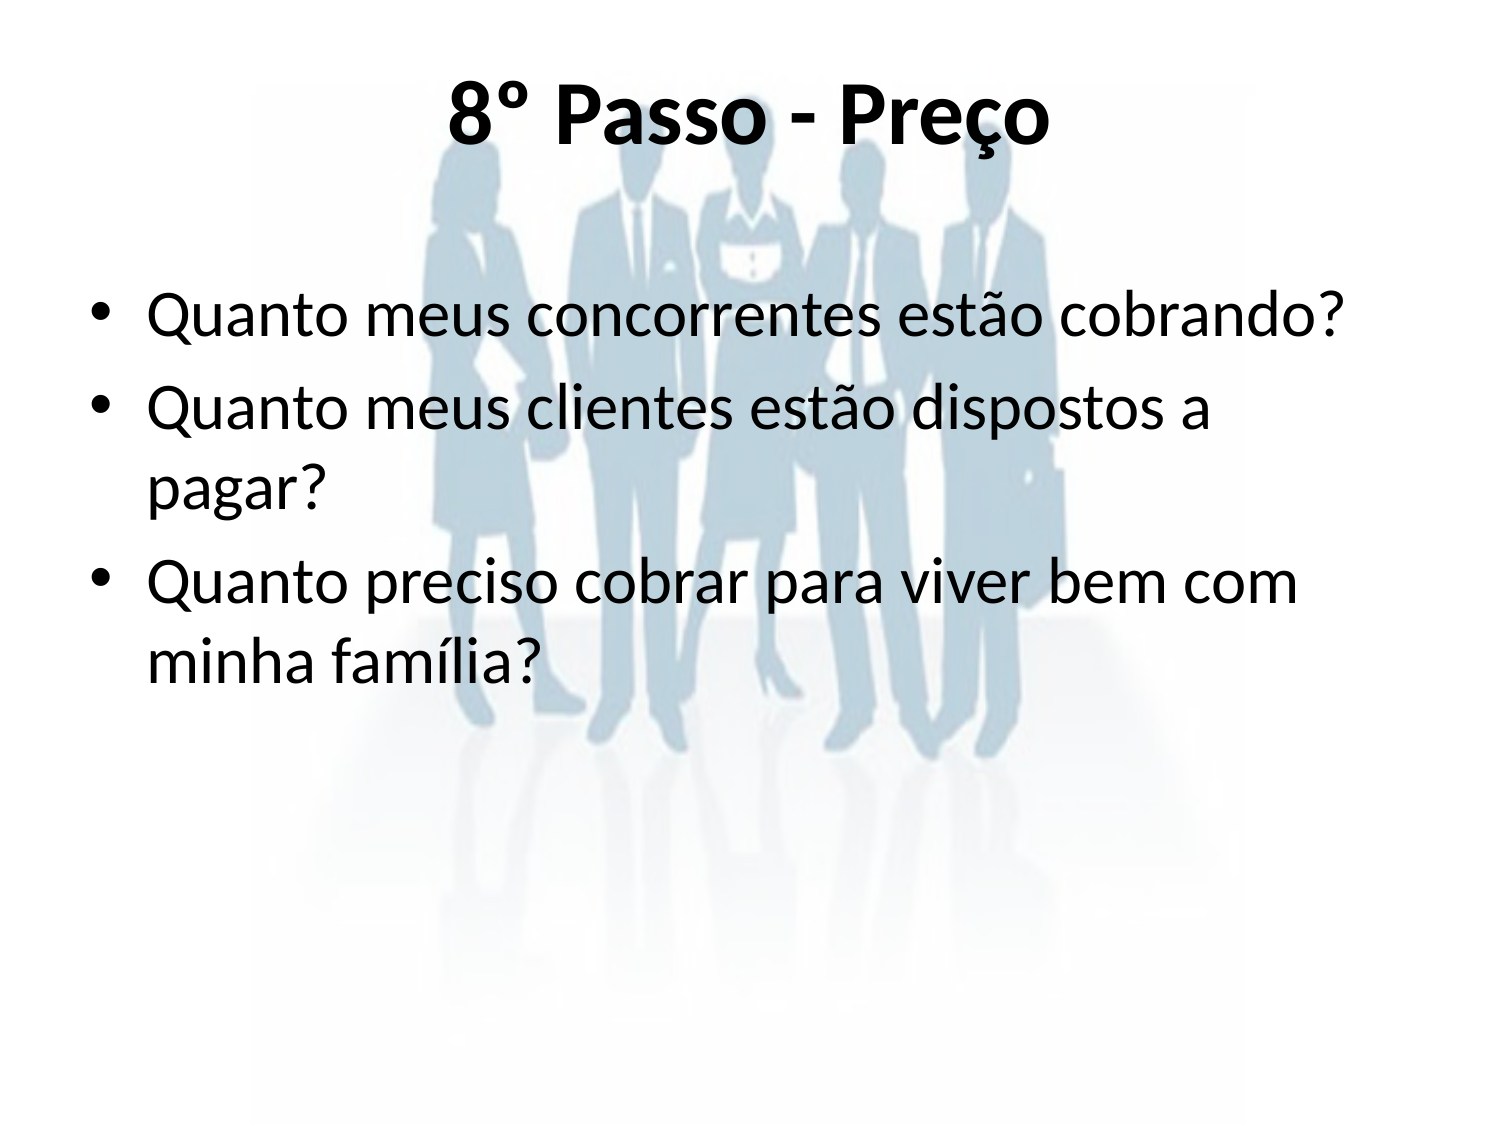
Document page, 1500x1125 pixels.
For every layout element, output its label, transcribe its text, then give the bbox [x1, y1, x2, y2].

list Quanto meus concorrentes estão cobrando? Quanto meus clientes estão dispostos a pagar? Quanto preciso cobrar para viver bem com minha família? [75, 262, 1425, 1005]
title 8º Passo - Preço [75, 45, 1425, 233]
